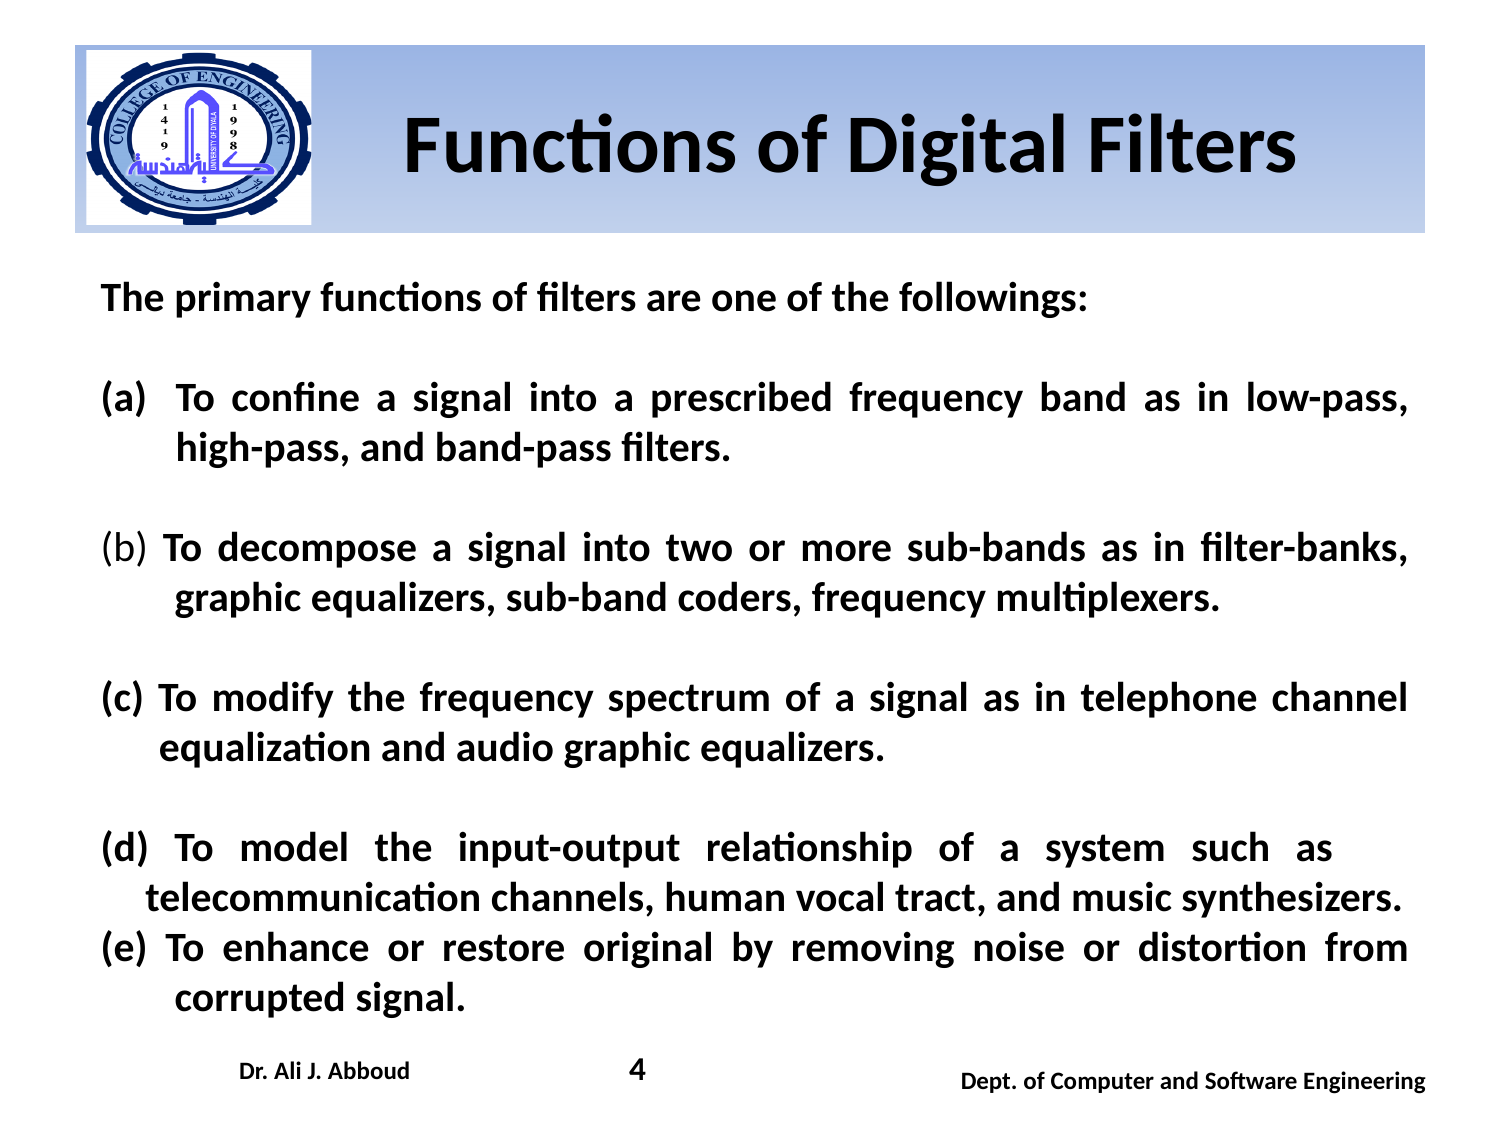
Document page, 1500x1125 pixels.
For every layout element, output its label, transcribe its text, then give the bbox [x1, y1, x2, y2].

slide_number 4 [462, 1037, 813, 1098]
text_box The primary functions of filters are one of the followings: To confine a signal into a prescribed frequency band as in low-pass, high-pass, and band-pass filters. (b) To decompose a signal into two or more sub-bands as in filter-banks, graphic equalizers, sub-band coders, frequency multiplexers. (c) To modify the frequency spectrum of a signal as in telephone channel equalization and audio graphic equalizers. (d) To model the input-output relationship of a system such as telecommunication channels, human vocal tract, and music synthesizers. (e) To enhance or restore original by removing noise or distortion from corrupted signal. [85, 262, 1425, 1028]
picture [86, 49, 312, 226]
title Functions of Digital Filters [75, 45, 1425, 233]
text_box Dr. Ali J. Abboud [162, 1039, 488, 1100]
footer Dept. of Computer and Software Engineering [924, 1050, 1463, 1110]
